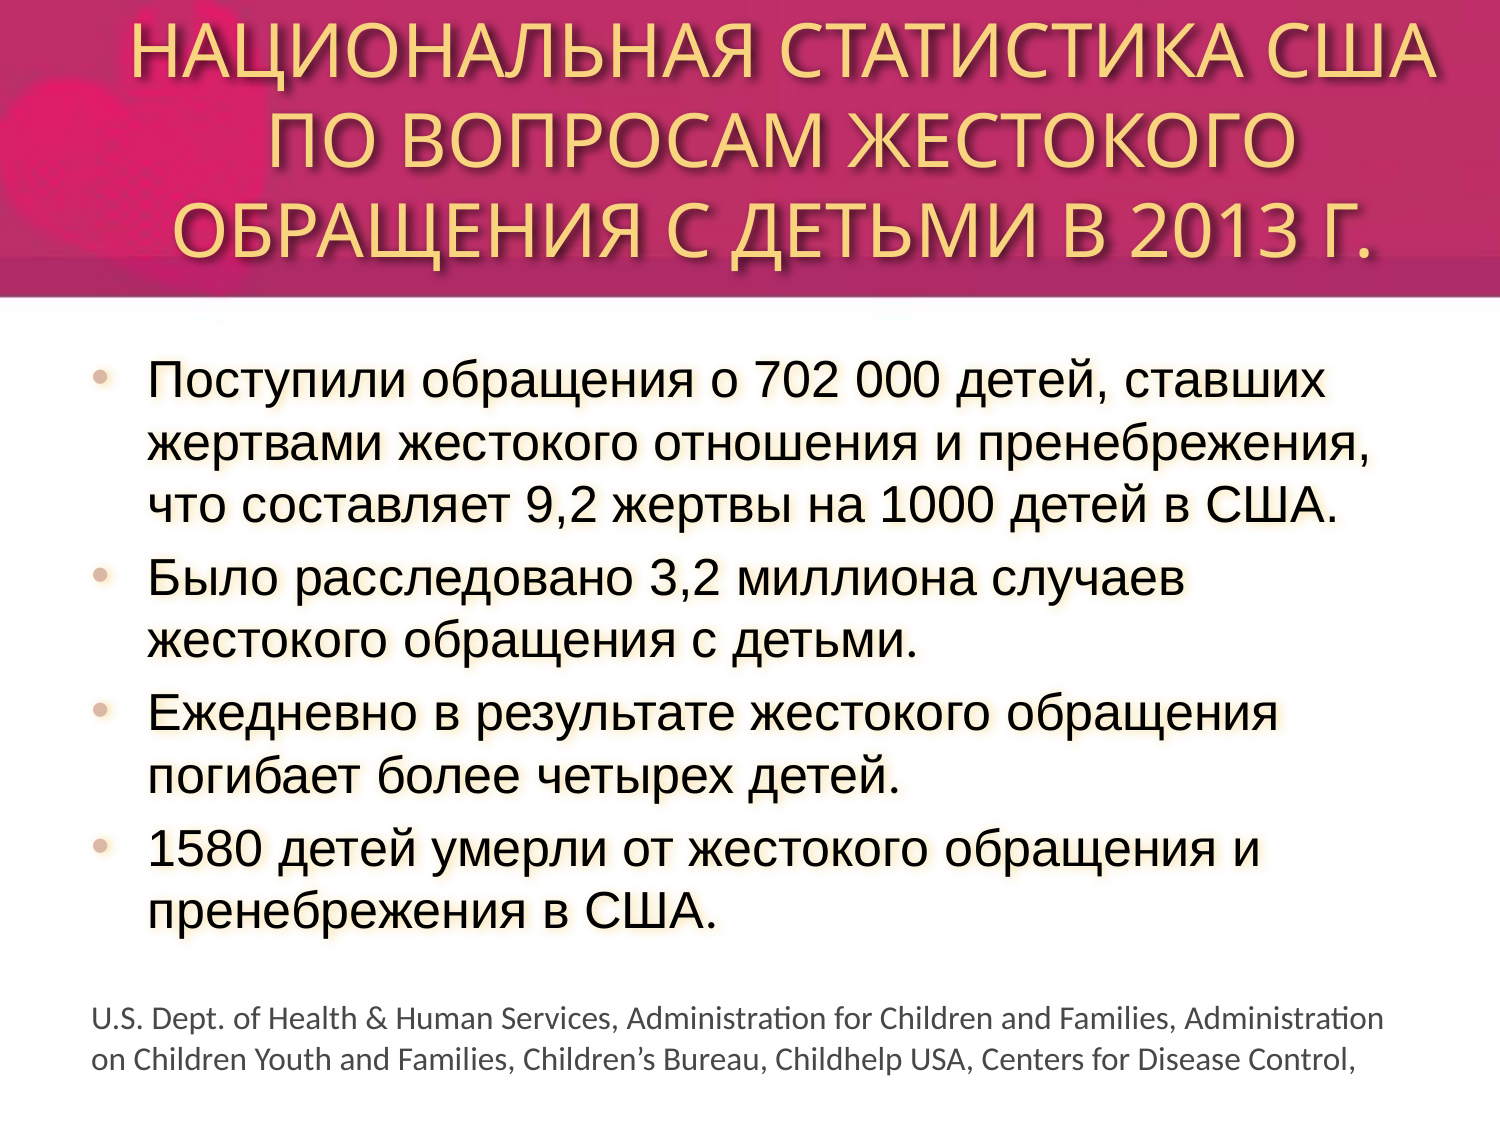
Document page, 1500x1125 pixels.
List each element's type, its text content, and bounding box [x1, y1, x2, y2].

picture [0, 0, 1500, 1125]
text_box U.S. Dept. of Health & Human Services, Administration for Children and Families, Administration on Children Youth and Families, Children’s Bureau, Childhelp USA, Centers for Disease Control, [76, 989, 1441, 1084]
title НАЦИОНАЛЬНАЯ СТАТИСТИКА США ПО ВОПРОСАМ ЖЕСТОКОГО ОБРАЩЕНИЯ С ДЕТЬМИ В 2013 Г. [64, 0, 1500, 275]
list Поступили обращения о 702 000 детей, ставших жертвами жестокого отношения и пренебрежения, что составляет 9,2 жертвы на 1000 детей в США. Было расследовано 3,2 миллиона случаев жестокого обращения с детьми. Ежедневно в результате жестокого обращения погибает более четырех детей. 1580 детей умерли от жестокого обращения и пренебрежения в США. [76, 338, 1436, 989]
